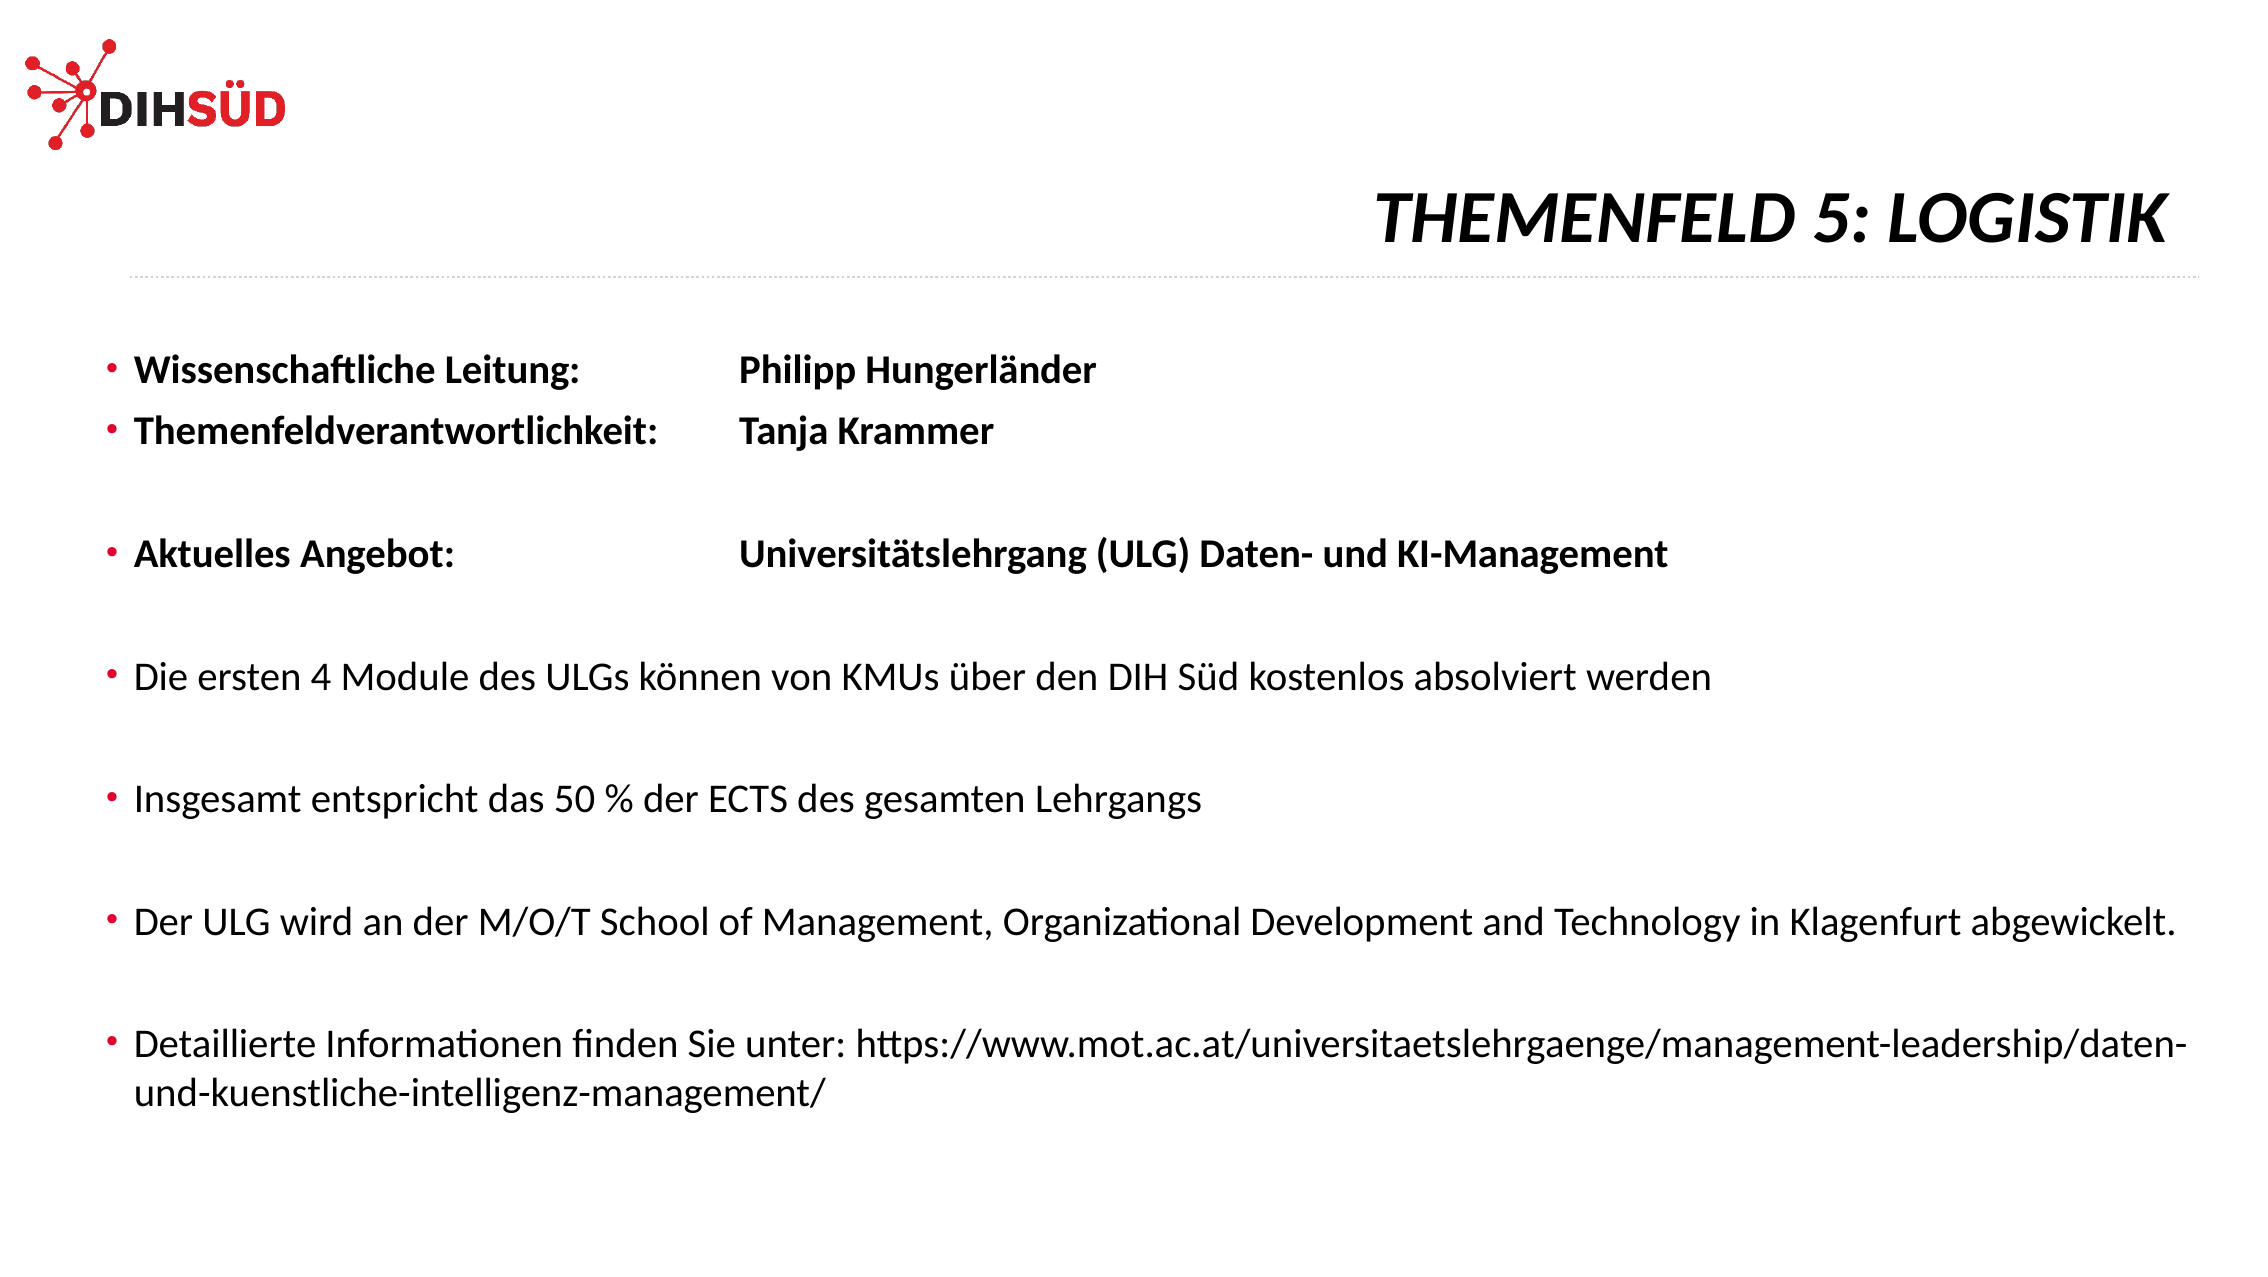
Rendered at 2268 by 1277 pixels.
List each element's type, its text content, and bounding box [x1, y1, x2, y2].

list Wissenschaftliche Leitung: Philipp Hungerländer Themenfeldverantwortlichkeit: Tanja Krammer Aktuelles Angebot: Universitätslehrgang (ULG) Daten- und KI-Management Die ersten 4 Module des ULGs können von KMUs über den DIH Süd kostenlos absolviert werden Insgesamt entspricht das 50 % der ECTS des gesamten Lehrgangs Der ULG wird an der M/O/T School of Management, Organizational Development and Technology in Klagenfurt abgewickelt. Detaillierte Informationen finden Sie unter: https://www.mot.ac.at/universitaetslehrgaenge/management-leadership/daten-und-kuenstliche-intelligenz-management/ [106, 342, 2197, 1163]
picture [25, 39, 285, 150]
title Themenfeld 5: Logistik [425, 150, 2186, 267]
